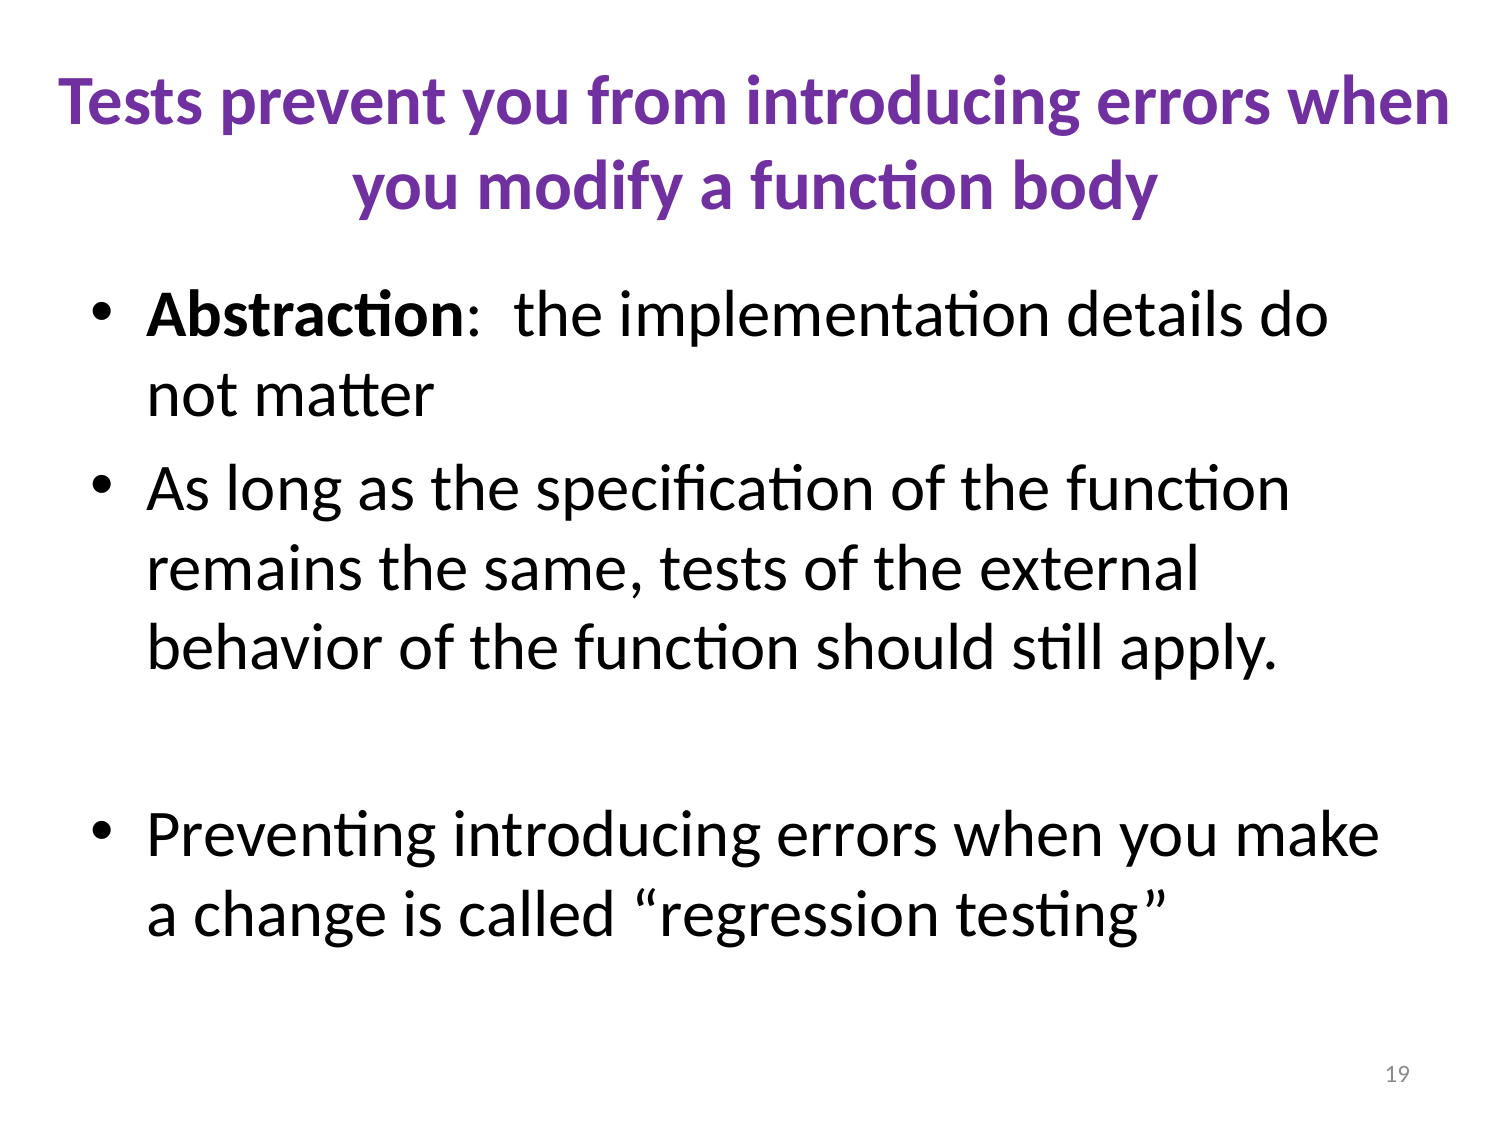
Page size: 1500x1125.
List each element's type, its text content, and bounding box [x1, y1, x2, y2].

title Tests prevent you from introducing errors when you modify a function body [37, 45, 1475, 233]
list Abstraction: the implementation details do not matter As long as the specification of the function remains the same, tests of the external behavior of the function should still apply. Preventing introducing errors when you make a change is called “regression testing” [75, 262, 1425, 1005]
slide_number 19 [1074, 1042, 1425, 1103]
